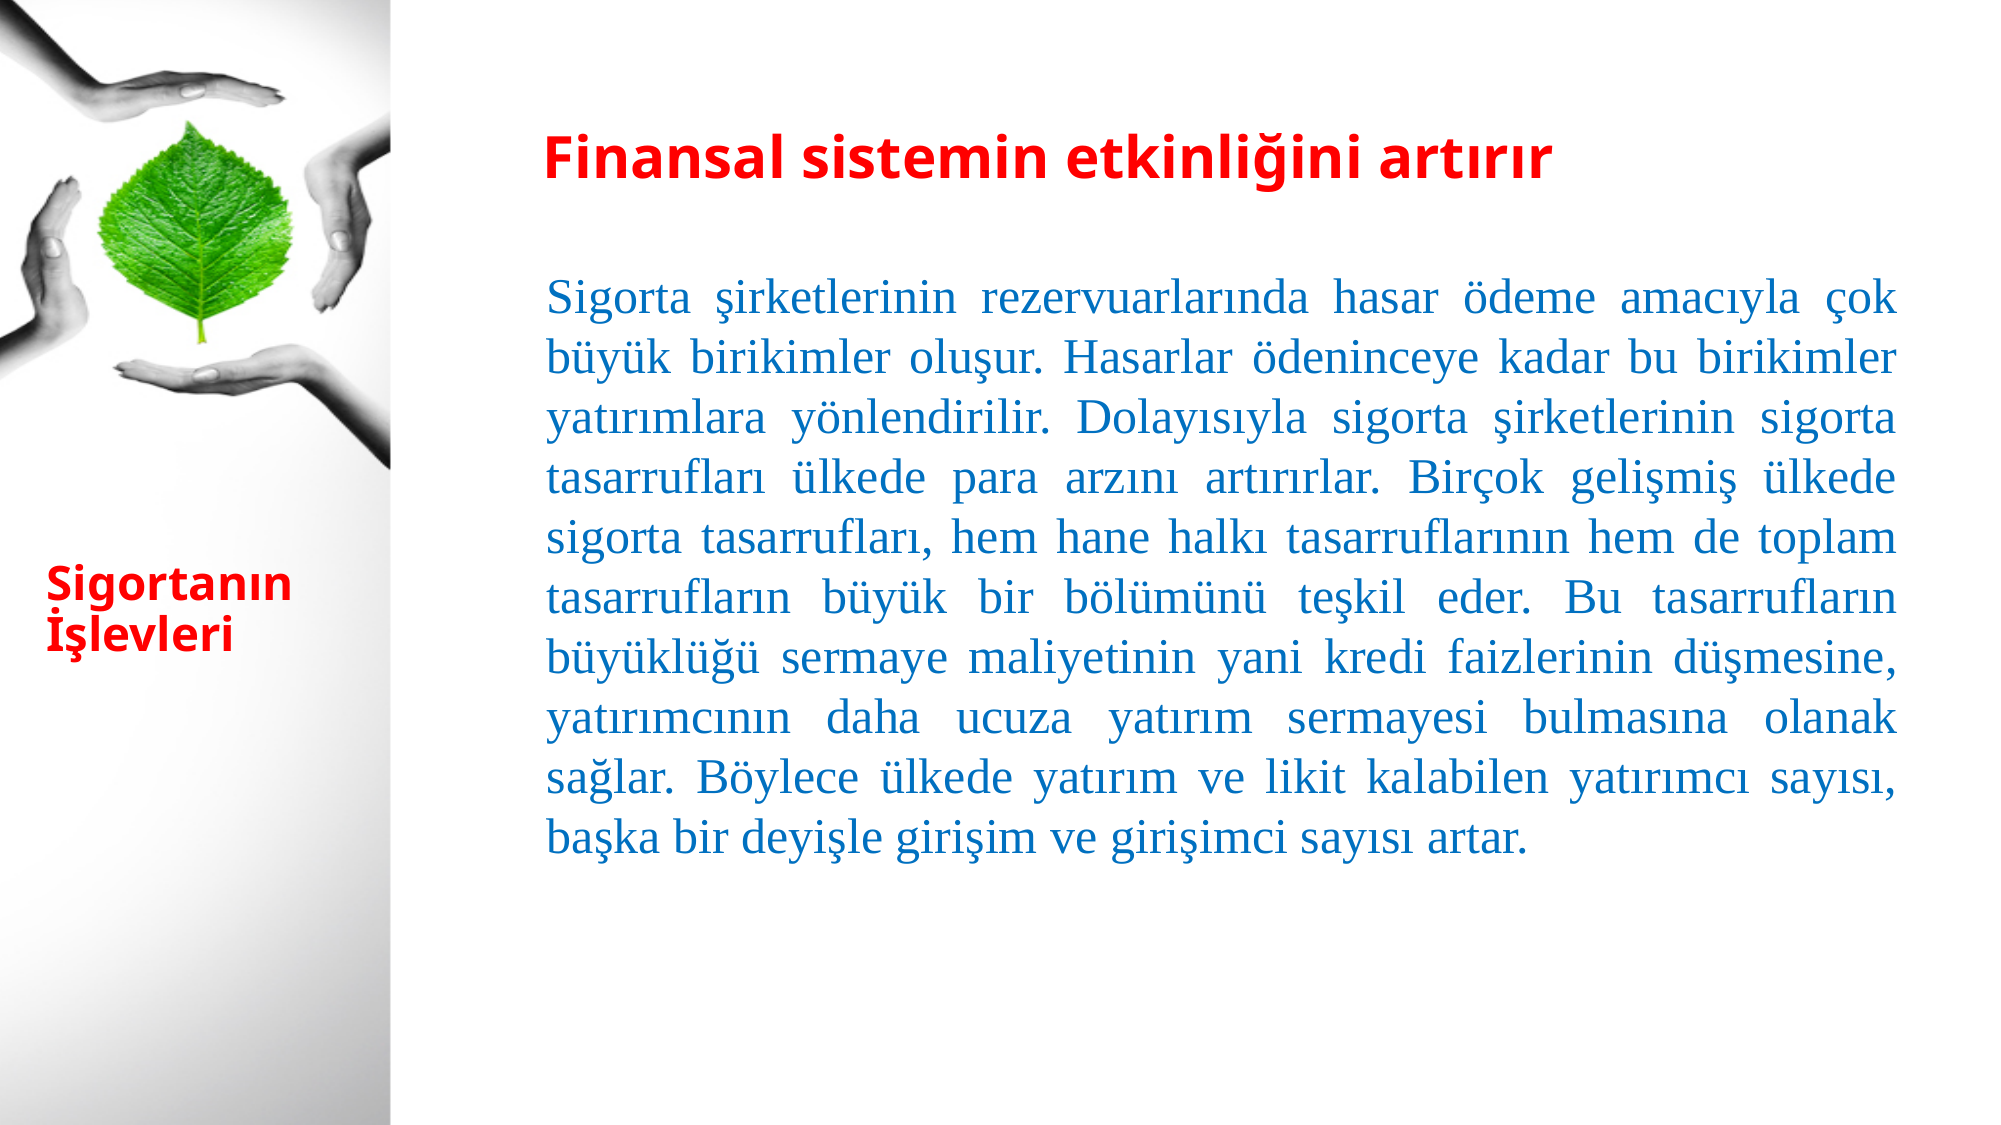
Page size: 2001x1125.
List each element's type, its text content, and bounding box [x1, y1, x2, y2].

title Sigortanın İşlevleri [31, 551, 398, 670]
list Sigorta şirketlerinin rezervuarlarında hasar ödeme amacıyla çok büyük birikimler oluşur. Hasarlar ödeninceye kadar bu birikimler yatırımlara yönlendirilir. Dolayısıyla sigorta şirketlerinin sigorta tasarrufları ülkede para arzını artırırlar. Birçok gelişmiş ülkede sigorta tasarrufları, hem hane halkı tasarruflarının hem de toplam tasarrufların büyük bir bölümünü teşkil eder. Bu tasarrufların büyüklüğü sermaye maliyetinin yani kredi faizlerinin düşmesine, yatırımcının daha ucuza yatırım sermayesi bulmasına olanak sağlar. Böylece ülkede yatırım ve likit kalabilen yatırımcı sayısı, başka bir deyişle girişim ve girişimci sayısı artar. [531, 256, 1914, 910]
text_box Finansal sistemin etkinliğini artırır [527, 66, 1878, 254]
picture [0, 0, 2001, 1125]
